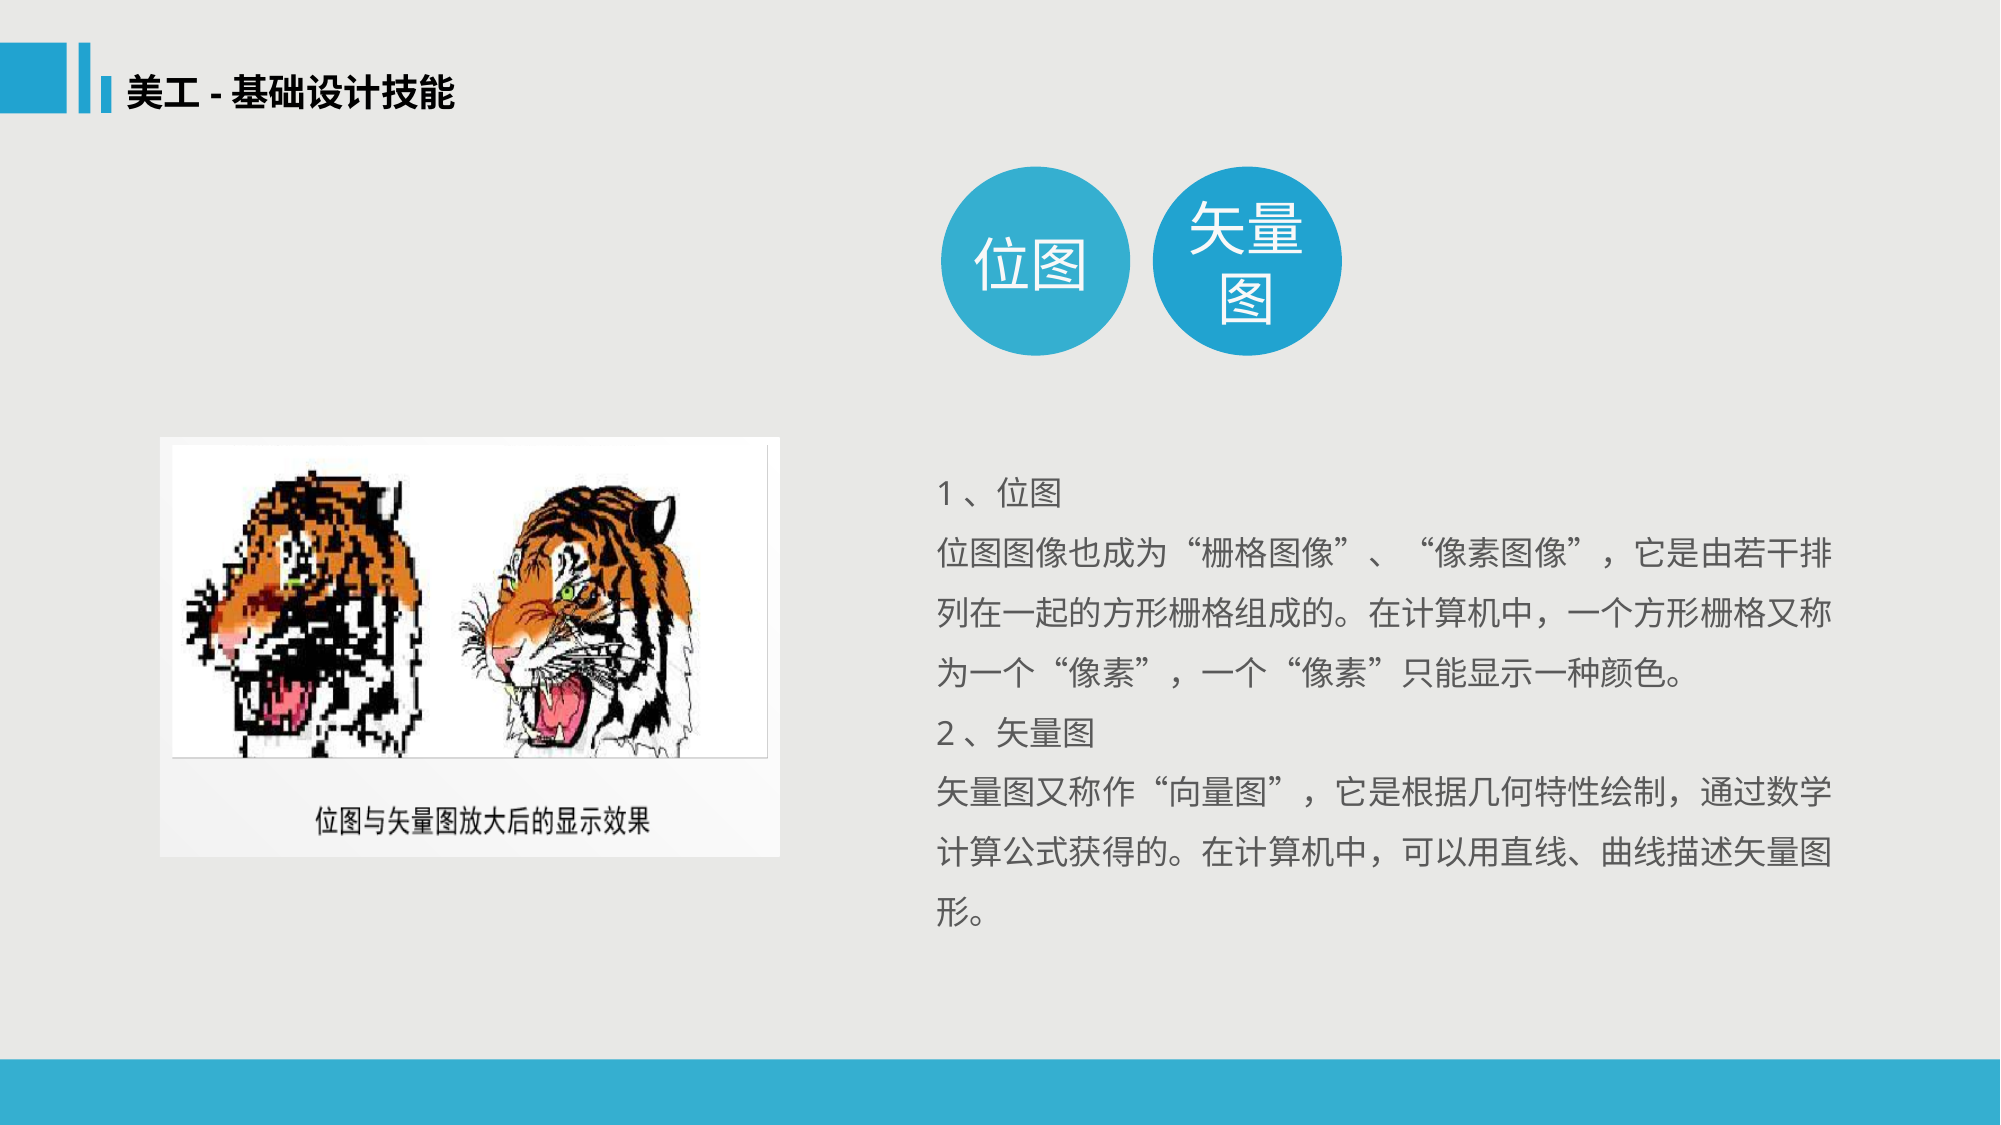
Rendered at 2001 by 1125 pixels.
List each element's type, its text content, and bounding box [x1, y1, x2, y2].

text_box [1192, 166, 1303, 184]
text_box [0, 42, 112, 114]
text_box [1325, 207, 1342, 316]
text_box 矢量图 [1168, 184, 1325, 340]
text_box [1195, 340, 1300, 356]
text_box 美工-基础设计技能 [111, 61, 654, 122]
text_box [0, 1057, 2000, 1125]
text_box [159, 437, 780, 857]
text_box 位图 [957, 220, 1114, 305]
text_box [1152, 209, 1168, 313]
text_box 1、位图 位图图像也成为“栅格图像”、“像素图像”，它是由若干排列在一起的方形栅格组成的。在计算机中，一个方形栅格又称为一个“像素”，一个“像素”只能显示一种颜色。 2、矢量图 矢量图又称作“向量图”，它是根据几何特性绘制，通过数学计算公式获得的。在计算机中，可以用直线、曲线描述矢量图形。 [921, 444, 1879, 939]
text_box [941, 166, 1131, 356]
